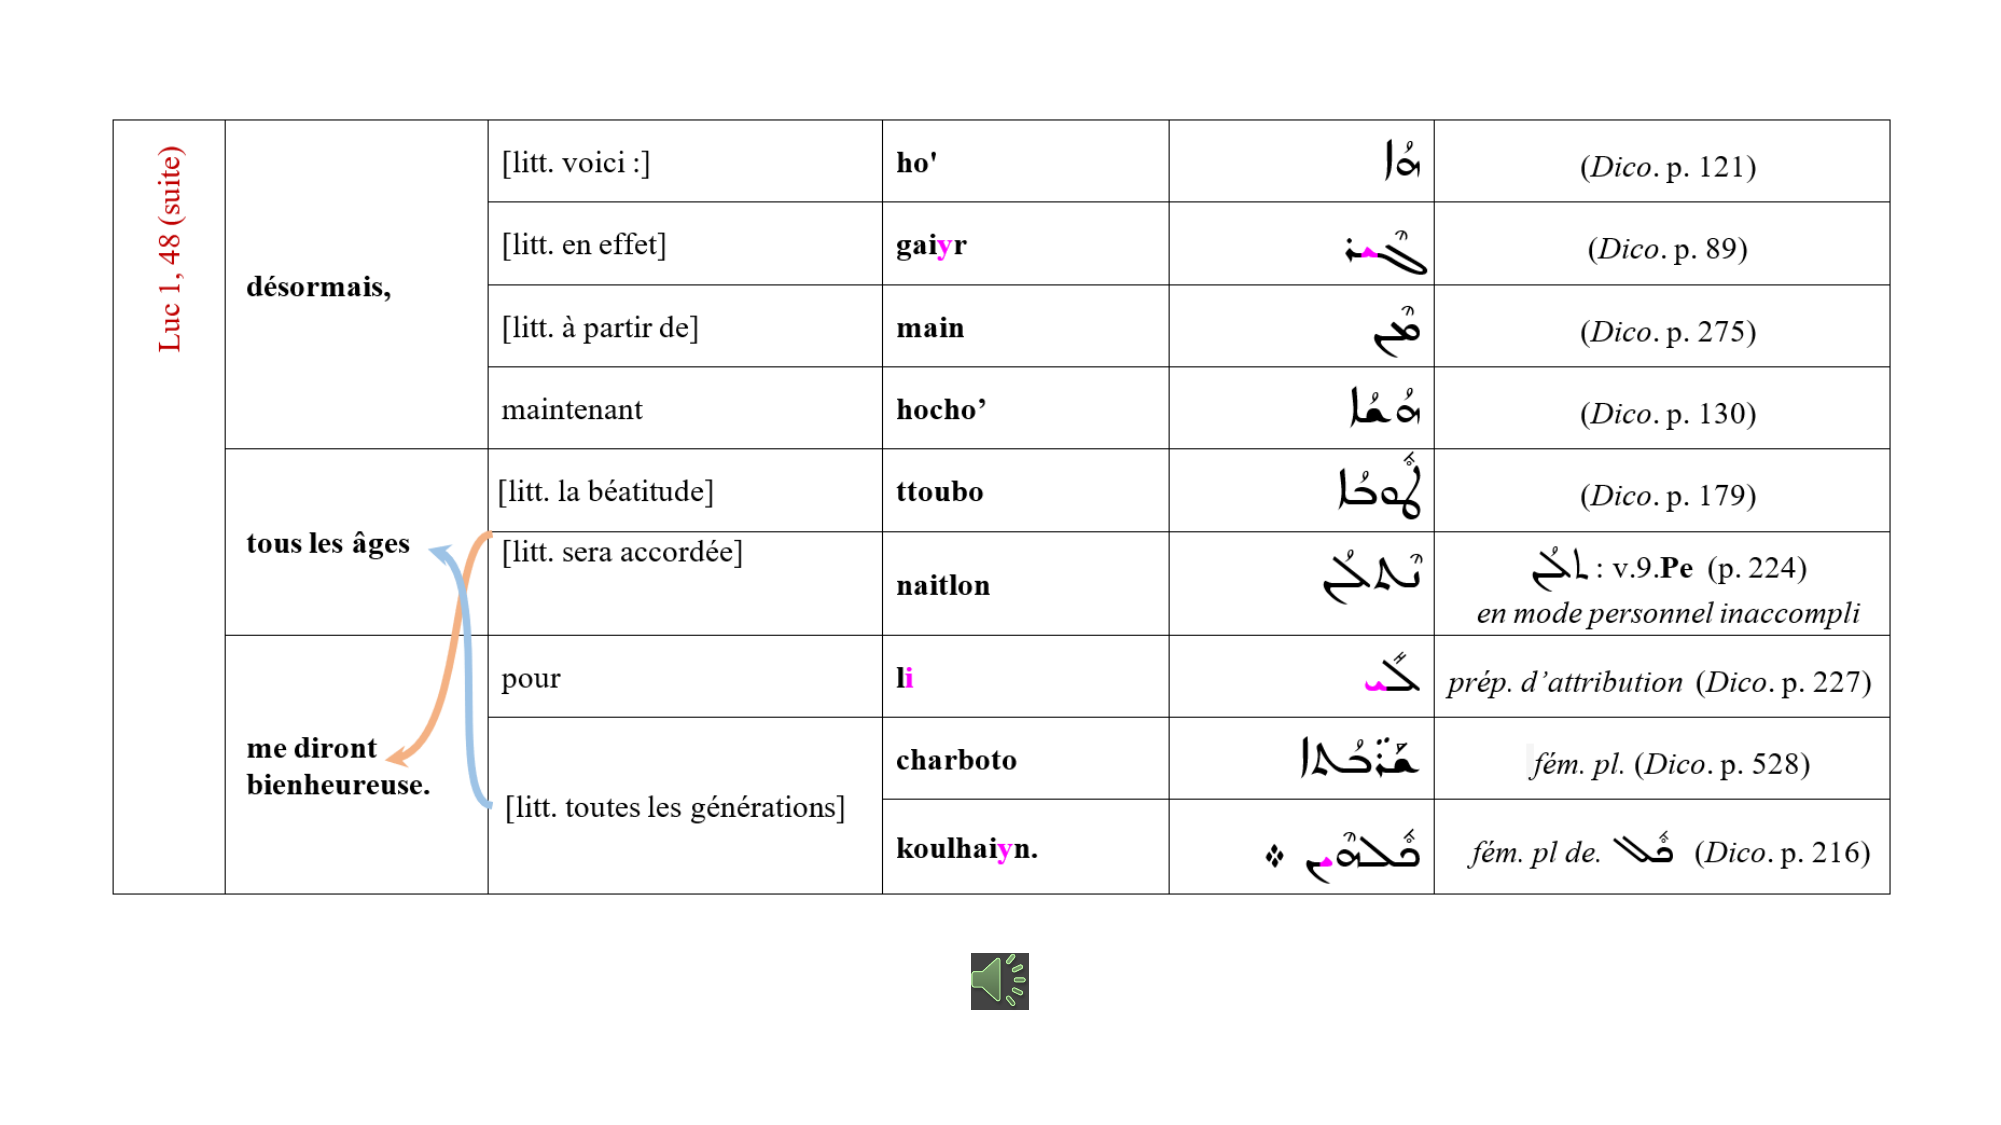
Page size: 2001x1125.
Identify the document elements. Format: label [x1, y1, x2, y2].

picture [970, 951, 1030, 1011]
picture [104, 113, 1896, 900]
